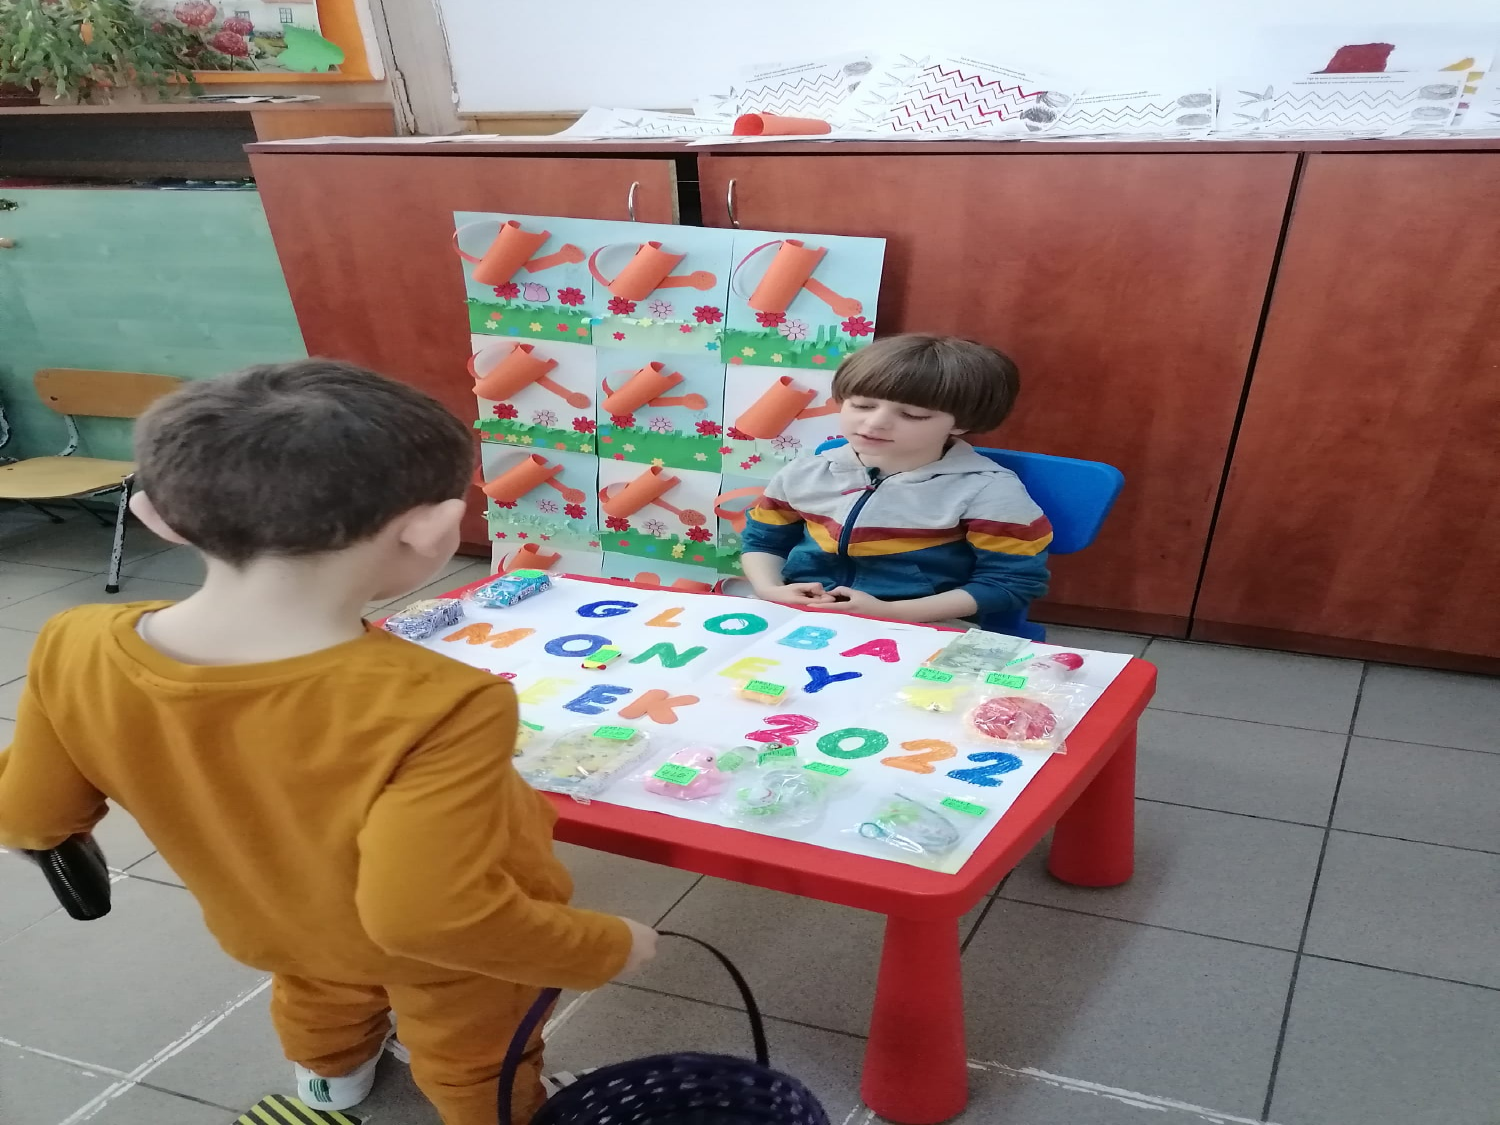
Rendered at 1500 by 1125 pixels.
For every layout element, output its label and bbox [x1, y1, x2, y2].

list [0, 0, 1500, 1125]
